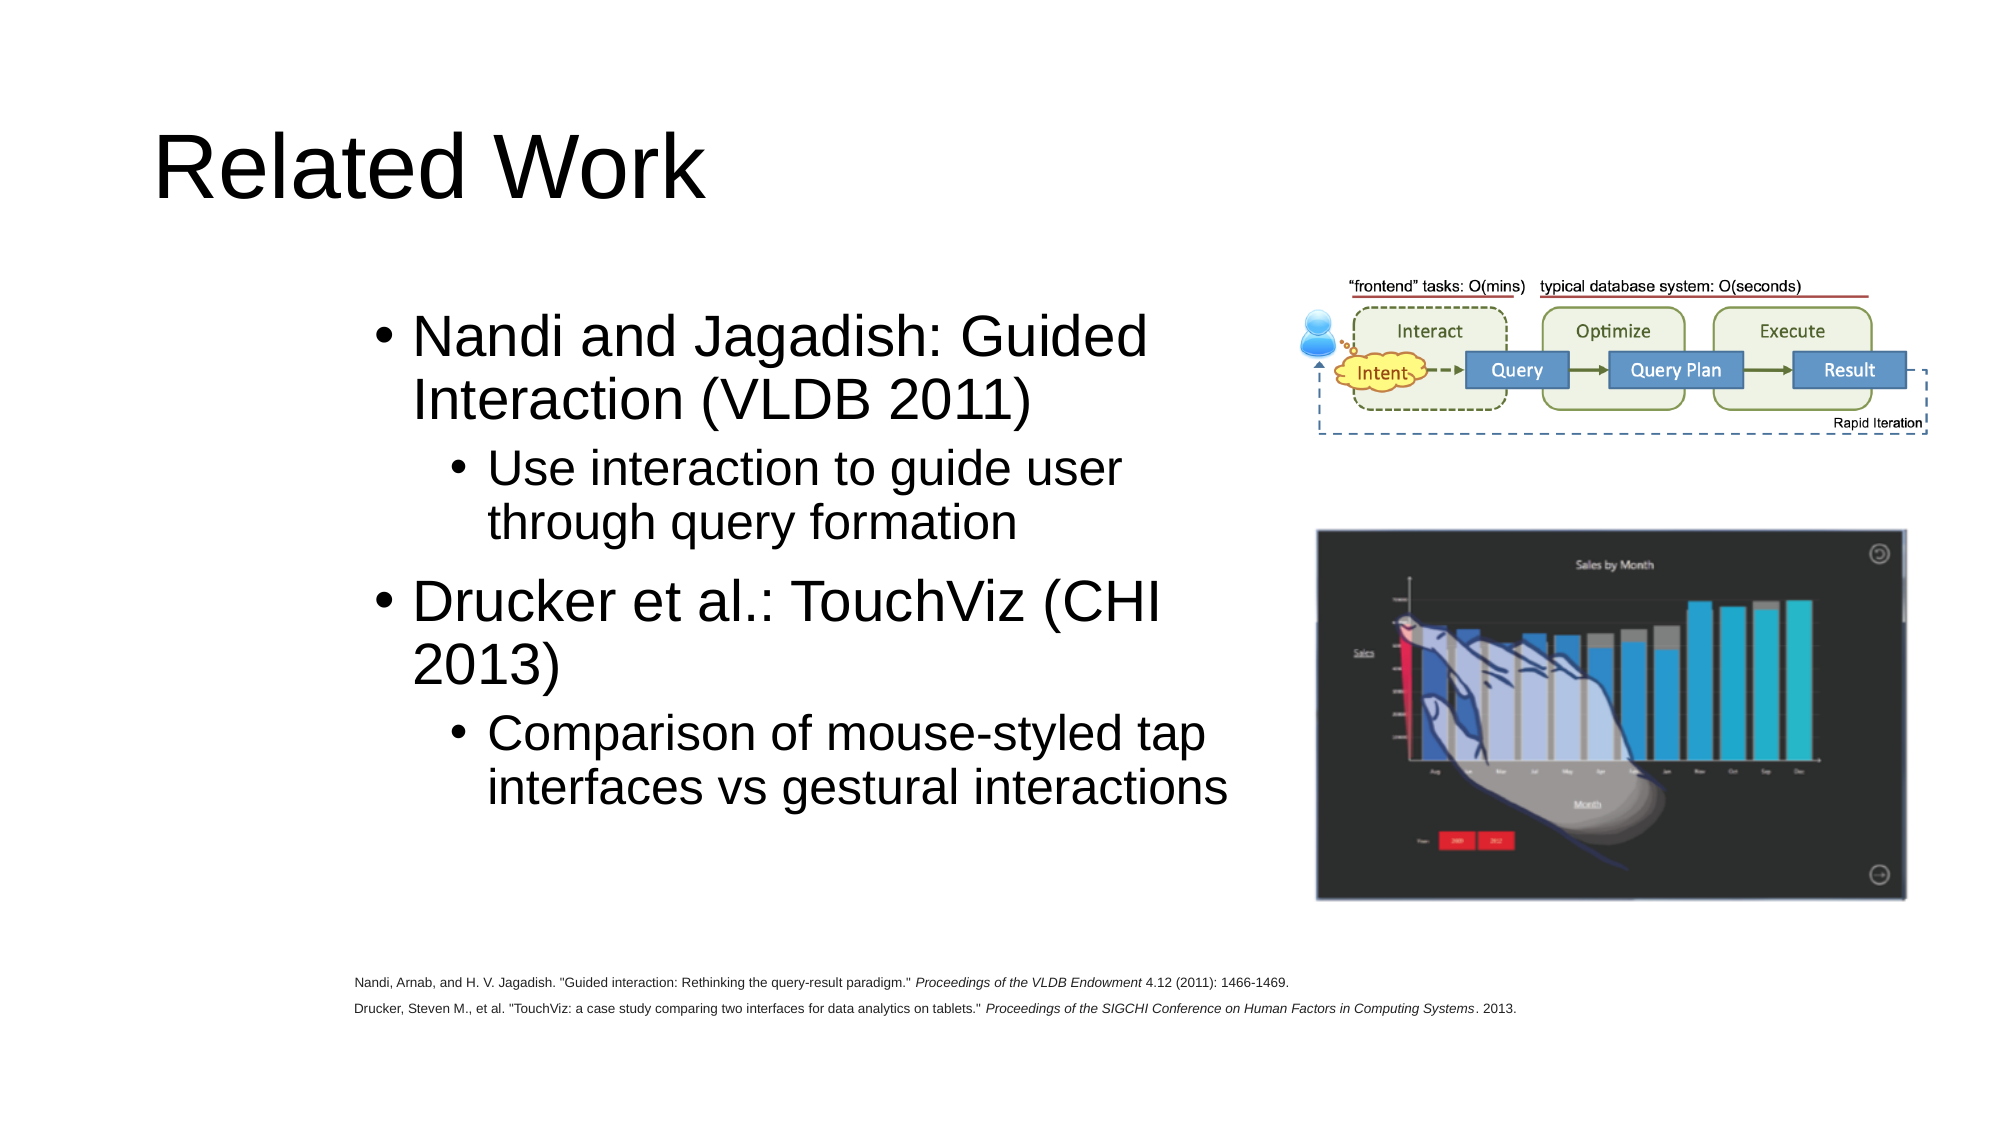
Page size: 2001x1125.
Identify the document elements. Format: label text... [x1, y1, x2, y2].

picture [1285, 268, 1935, 446]
text_box Drucker, Steven M., et al. "TouchViz: a case study comparing two interfaces for data analytics on tablets." Proceedings of the SIGCHI Conference on Human Factors in Computing Systems. 2013. [348, 994, 1523, 1023]
list Nandi and Jagadish: Guided Interaction (VLDB 2011) Use interaction to guide user through query formation Drucker et al.: TouchViz (CHI 2013) Comparison of mouse-styled tap interfaces vs gestural interactions [359, 298, 1276, 967]
text_box Nandi, Arnab, and H. V. Jagadish. "Guided interaction: Rethinking the query-result paradigm." Proceedings of the VLDB Endowment 4.12 (2011): 1466-1469. [348, 967, 1296, 994]
picture [1311, 509, 1910, 911]
title Related Work [137, 59, 1863, 278]
